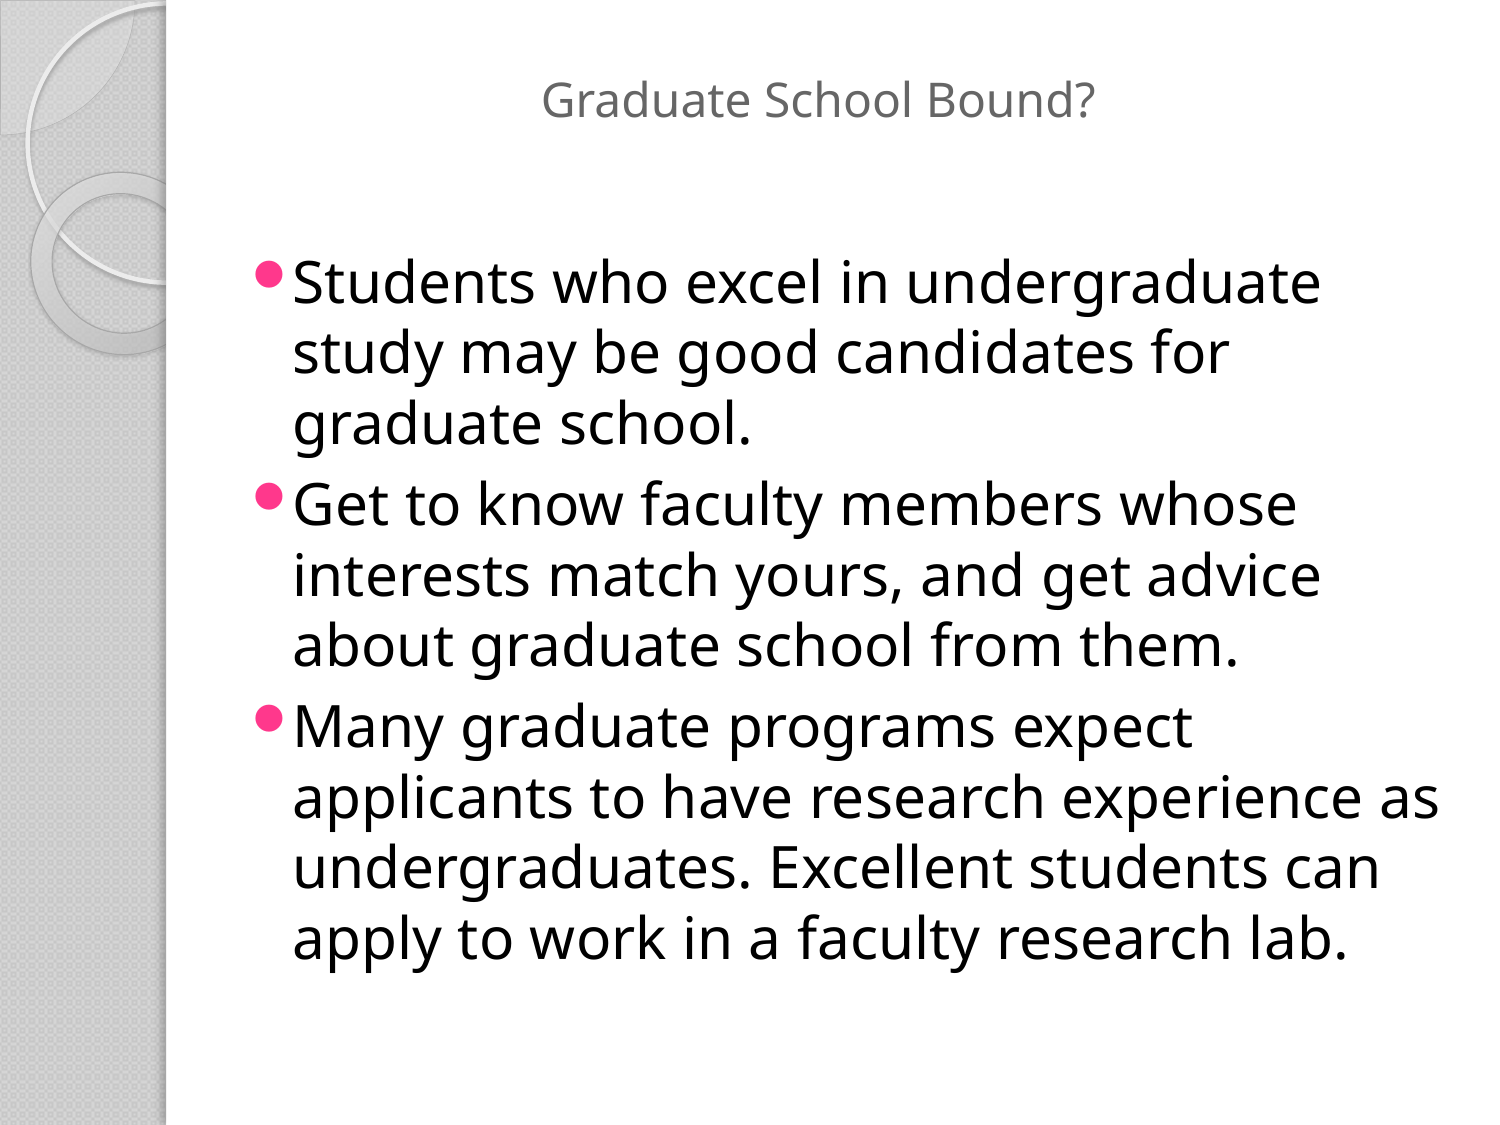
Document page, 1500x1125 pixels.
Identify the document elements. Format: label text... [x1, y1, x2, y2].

list Students who excel in undergraduate study may be good candidates for graduate school. Get to know faculty members whose interests match yours, and get advice about graduate school from them. Many graduate programs expect applicants to have research experience as undergraduates. Excellent students can apply to work in a faculty research lab. [225, 237, 1466, 1025]
title Graduate School Bound? [249, 62, 1388, 193]
